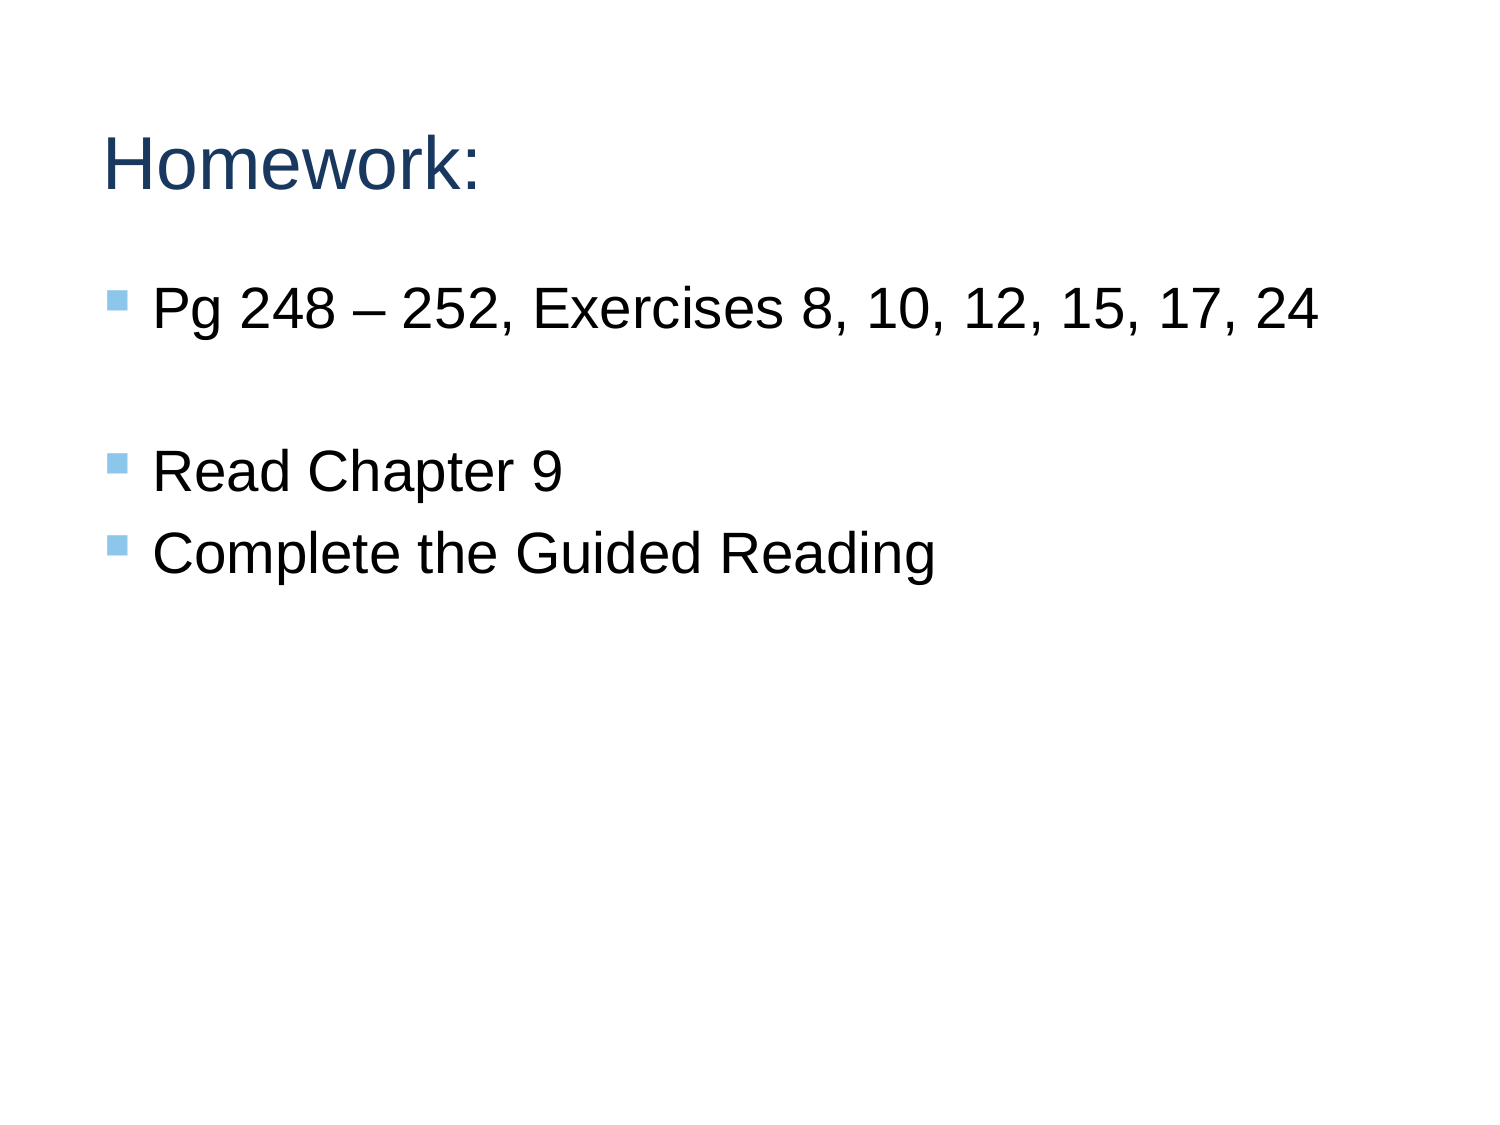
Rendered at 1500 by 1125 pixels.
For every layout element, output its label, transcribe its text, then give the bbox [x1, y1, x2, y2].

title Homework: [87, 49, 1450, 213]
list Pg 248 – 252, Exercises 8, 10, 12, 15, 17, 24 Read Chapter 9 Complete the Guided Reading [89, 262, 1450, 1013]
